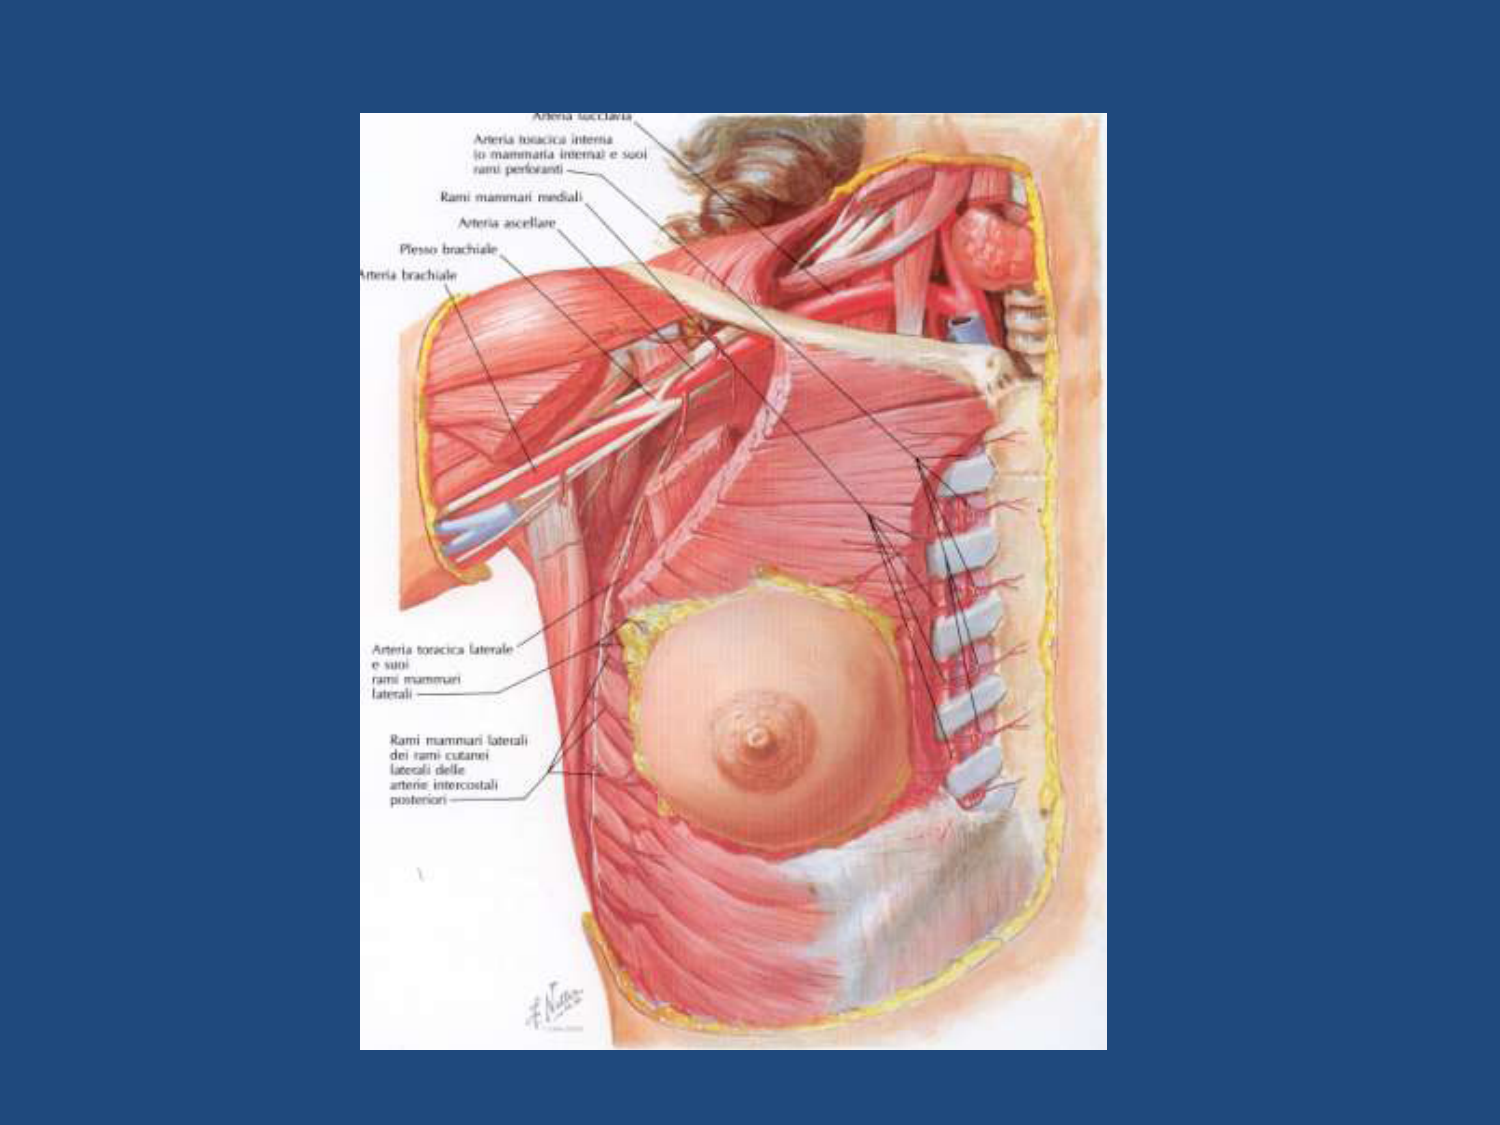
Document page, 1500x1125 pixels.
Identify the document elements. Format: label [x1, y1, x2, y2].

list [359, 113, 1108, 1050]
